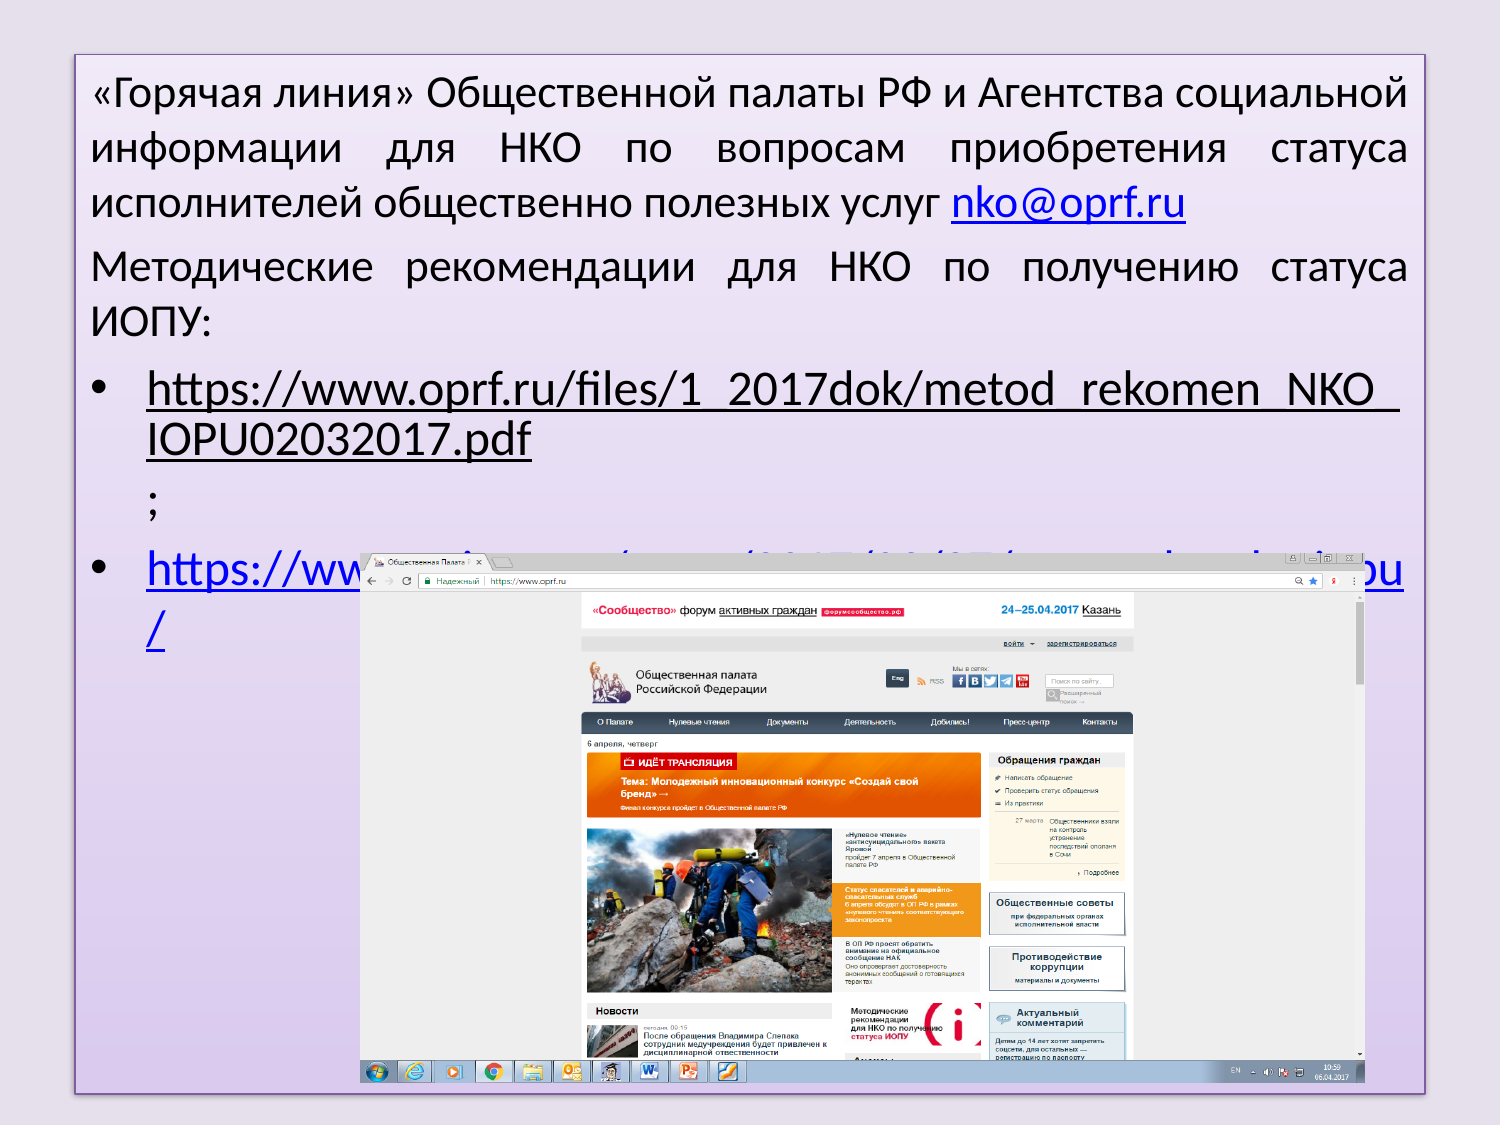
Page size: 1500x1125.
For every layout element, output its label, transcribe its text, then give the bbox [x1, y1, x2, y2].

list «Горячая линия» Общественной палаты РФ и Агентства социальной информации для НКО по вопросам приобретения статуса исполнителей общественно полезных услуг nko@oprf.ru Методические рекомендации для НКО по получению статуса ИОПУ: https://www.oprf.ru/files/1_2017dok/metod_rekomen_NKO_IOPU02032017.pdf; https://www.asi.org.ru/news/2017/02/27/pamyatka-nko-iopu/ [74, 54, 1426, 1095]
picture [359, 553, 1365, 1083]
